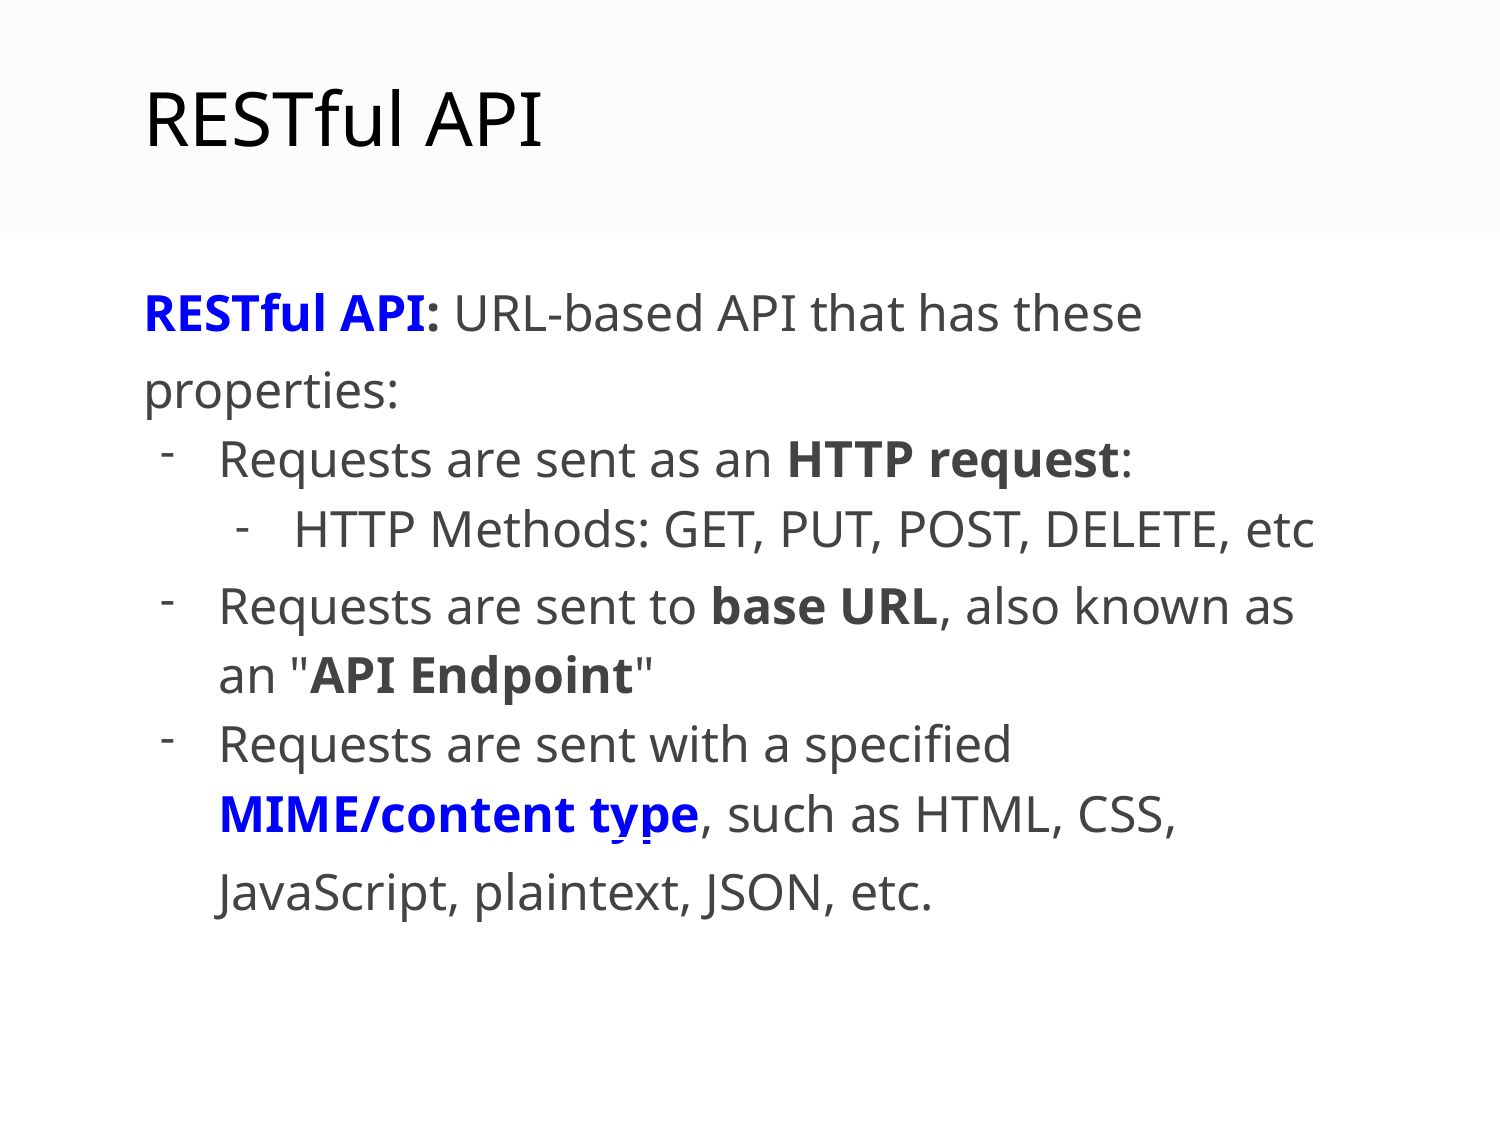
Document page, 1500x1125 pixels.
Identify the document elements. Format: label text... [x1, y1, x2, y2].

text_box RESTful API [128, 56, 1372, 183]
text_box RESTful API: URL-based API that has these properties: Requests are sent as an HTTP request: HTTP Methods: GET, PUT, POST, DELETE, etc Requests are sent to base URL, also known as an "API Endpoint" Requests are sent with a specified MIME/content type, such as HTML, CSS, JavaScript, plaintext, JSON, etc. [128, 255, 1372, 1003]
